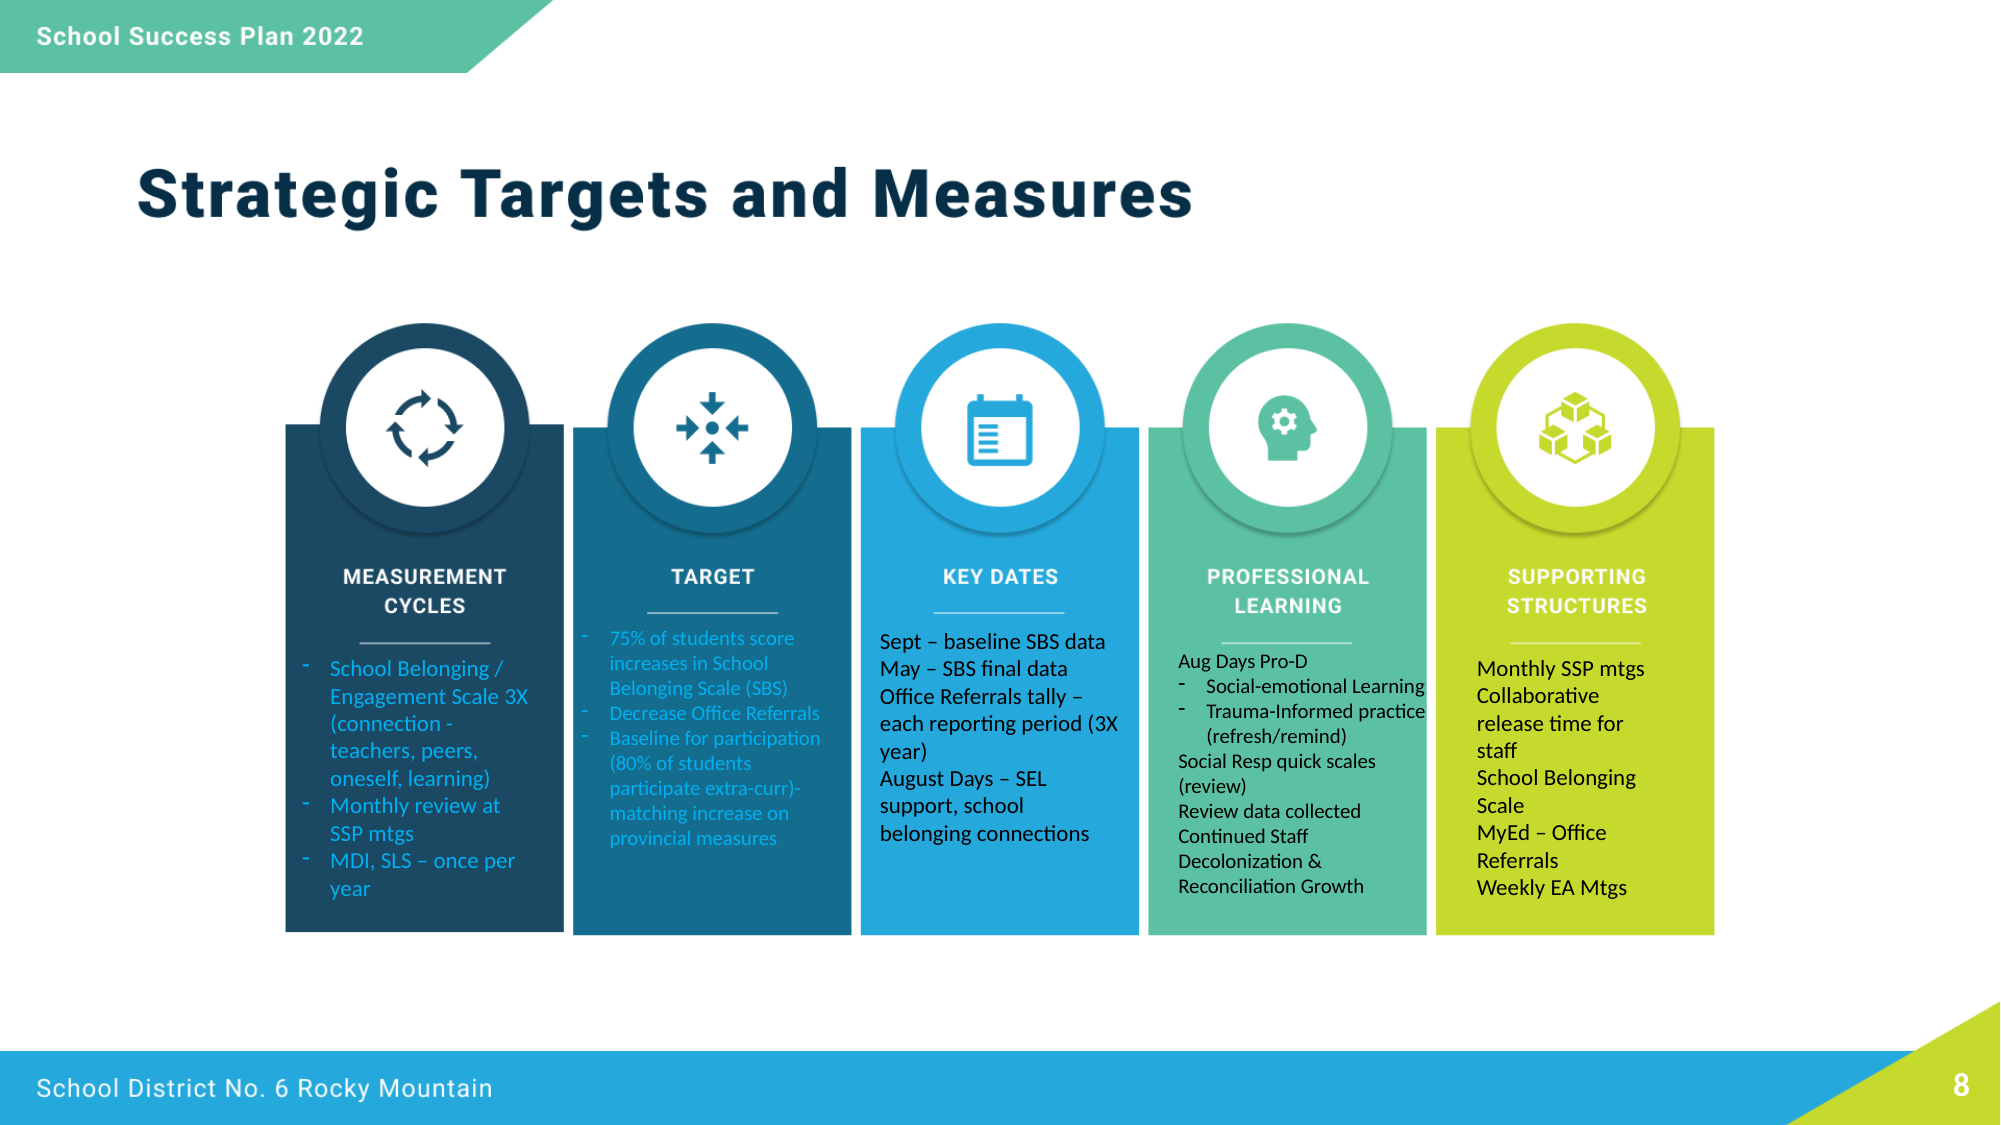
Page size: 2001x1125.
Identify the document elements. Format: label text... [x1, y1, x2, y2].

slide_number 8 [1534, 1053, 1985, 1114]
text_box Monthly SSP mtgs Collaborative release time for staff School Belonging Scale MyEd – Office Referrals Weekly EA Mtgs [1462, 645, 1679, 953]
text_box Aug Days Pro-D Social-emotional Learning Trauma-Informed practice (refresh/remind) Social Resp quick scales (review) Review data collected Continued Staff Decolonization & Reconciliation Growth [1163, 590, 1442, 931]
text_box 75% of students score increases in School Belonging Scale (SBS) Decrease Office Referrals Baseline for participation (80% of students participate extra-curr)- matching increase on provincial measures [566, 592, 845, 857]
picture [0, 0, 2001, 1125]
text_box Sept – baseline SBS data May – SBS final data Office Referrals tally – each reporting period (3X year) August Days – SEL support, school belonging connections [865, 618, 1134, 879]
text_box School Belonging / Engagement Scale 3X (connection - teachers, peers, oneself, learning) Monthly review at SSP mtgs MDI, SLS – once per year [287, 618, 551, 909]
